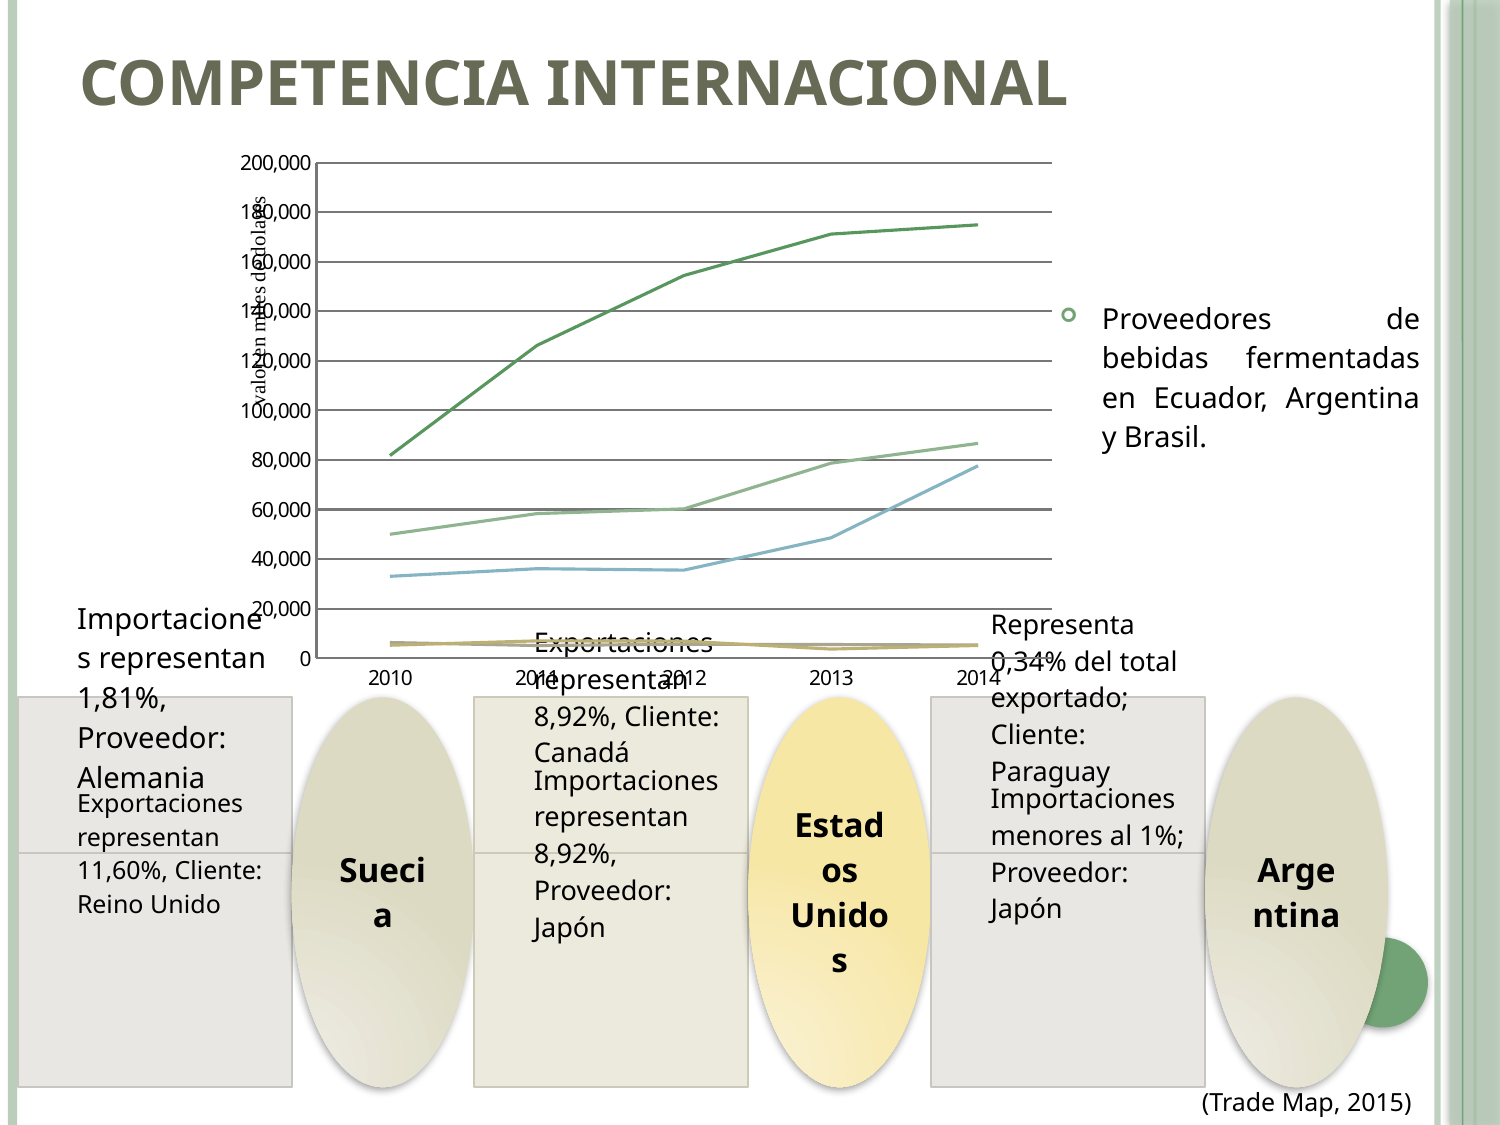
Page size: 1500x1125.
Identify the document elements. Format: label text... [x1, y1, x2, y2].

text_box Proveedores de bebidas fermentadas en Ecuador, Argentina y Brasil. [1076, 290, 1436, 468]
title Competencia internacional [64, 19, 1290, 126]
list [17, 696, 1389, 1088]
text_box (Trade Map, 2015) [1187, 1079, 1435, 1125]
chart [158, 136, 1071, 704]
